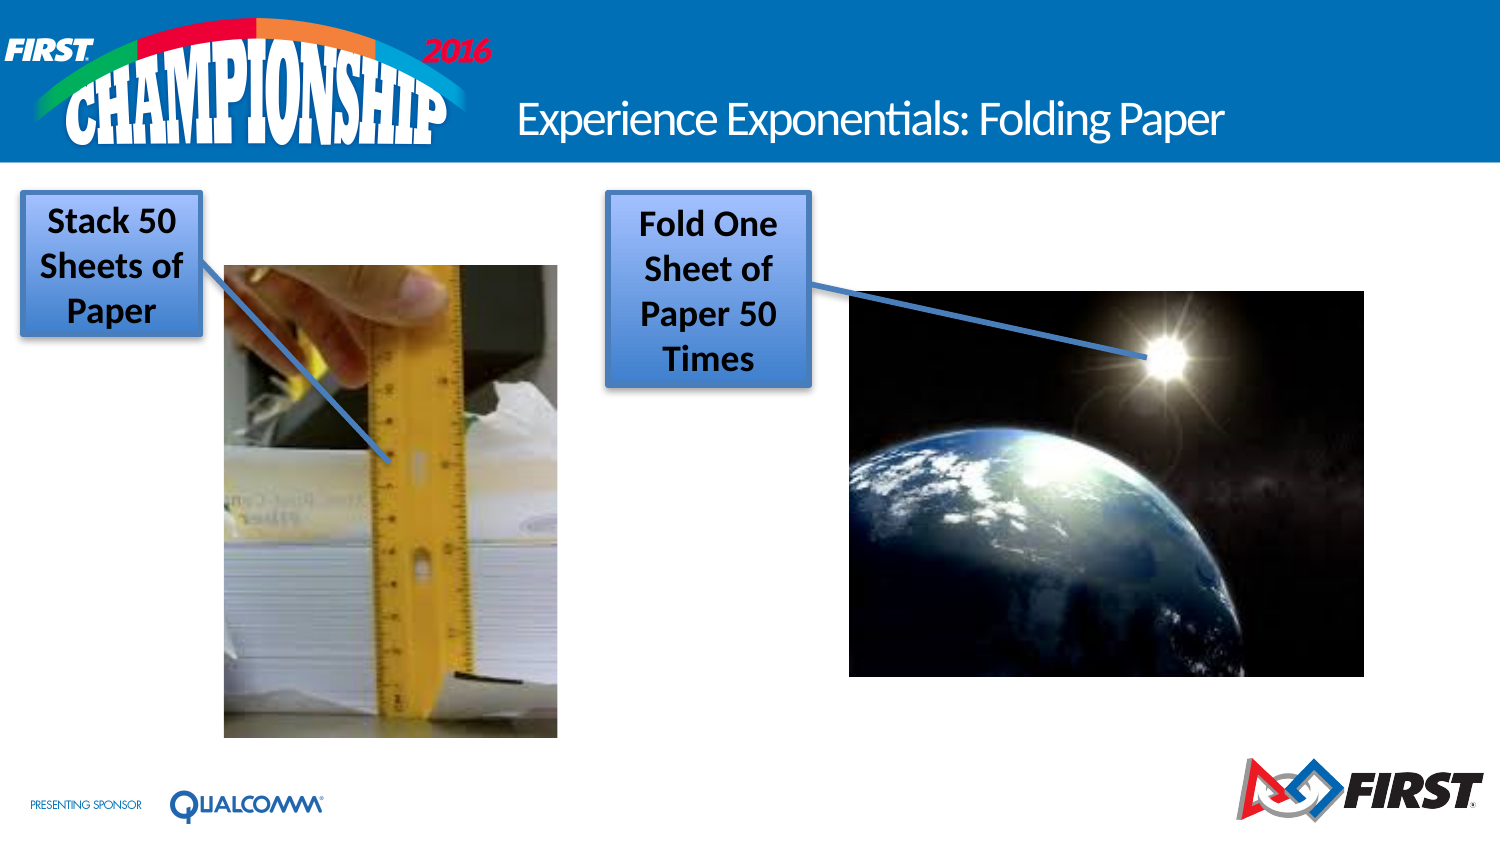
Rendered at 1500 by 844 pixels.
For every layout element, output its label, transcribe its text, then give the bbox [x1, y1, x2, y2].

picture [1236, 758, 1484, 823]
picture [11, 770, 355, 835]
text_box Stack 50 Sheets of Paper [22, 192, 218, 335]
text_box Fold One Sheet of Paper 50 Times [607, 192, 848, 386]
title Experience Exponentials: Folding Paper [501, 70, 1500, 161]
picture [849, 291, 1365, 678]
picture [0, 0, 1500, 738]
